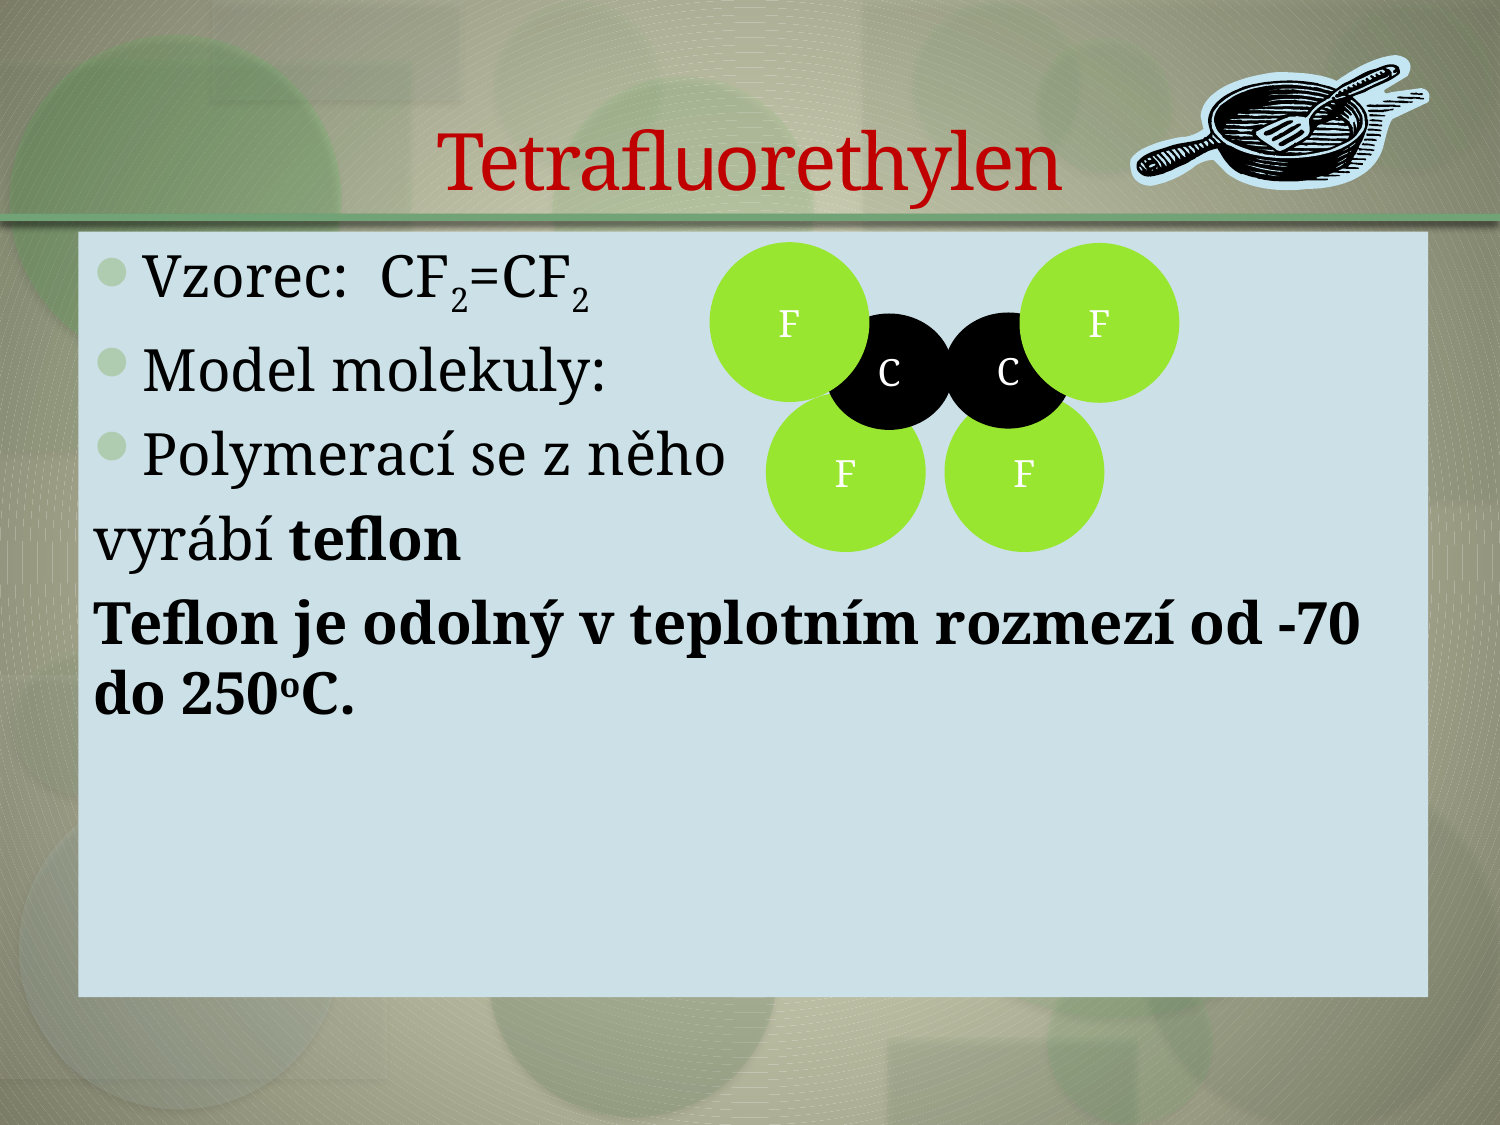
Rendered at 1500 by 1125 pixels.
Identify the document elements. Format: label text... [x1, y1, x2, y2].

text_box F [1019, 242, 1180, 403]
text_box C [829, 313, 949, 430]
text_box C [944, 312, 1066, 429]
text_box F [709, 242, 870, 403]
picture [1128, 54, 1434, 192]
title Tetrafluorethylen [75, 26, 1425, 214]
list Vzorec: CF2=CF2 Model molekuly: Polymerací se z něho vyrábí teflon Teflon je odolný v teplotním rozmezí od -70 do 250oC. [78, 231, 1429, 998]
text_box F [944, 402, 1105, 553]
text_box F [765, 393, 926, 553]
